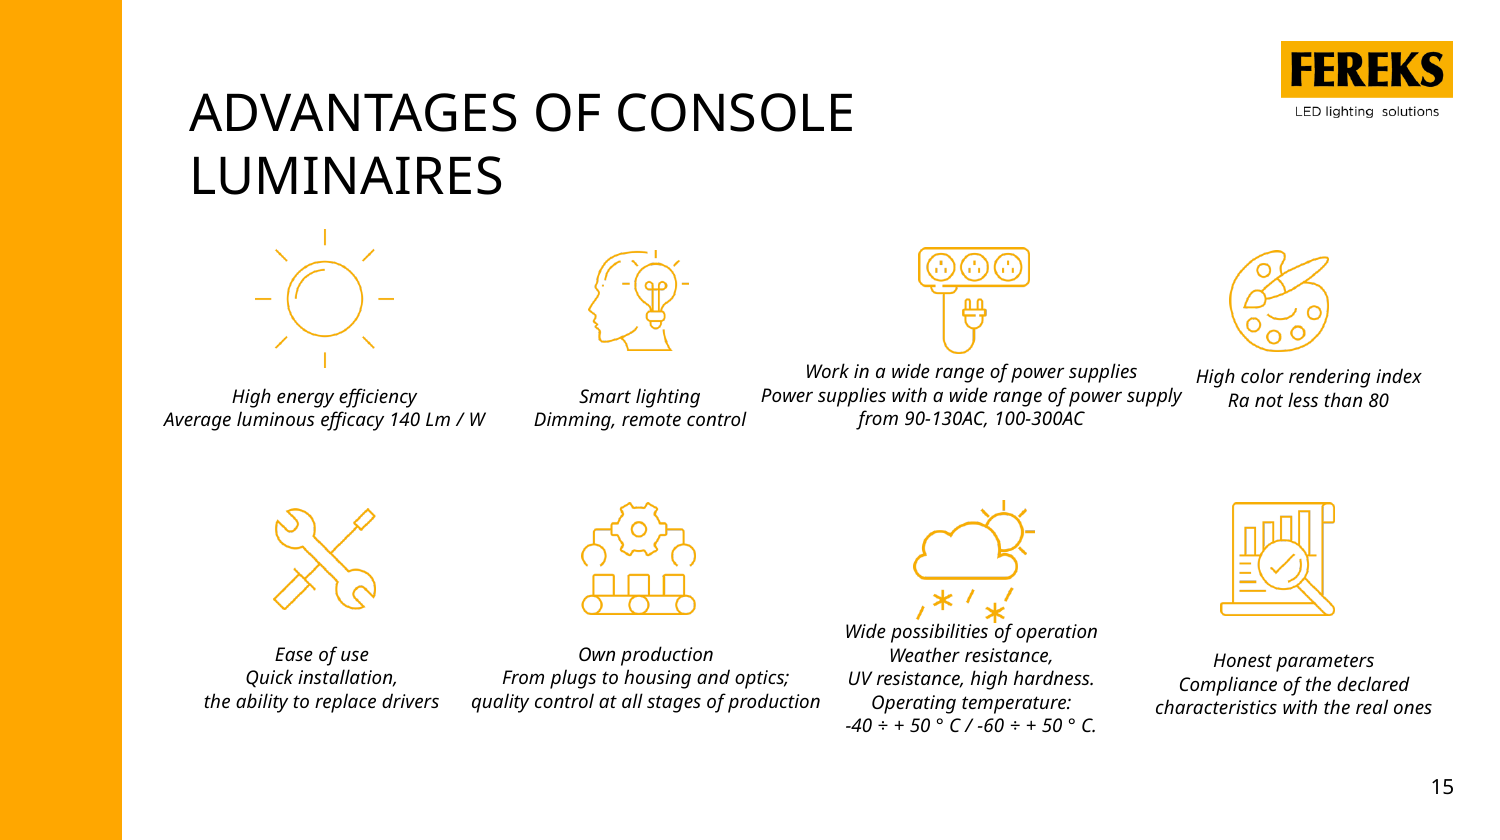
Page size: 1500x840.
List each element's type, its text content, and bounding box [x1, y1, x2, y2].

text_box Ease of use Quick installation, the ability to replace drivers [199, 649, 450, 715]
text_box High energy efficiency Average luminous efficacy 140 Lm / W [154, 391, 495, 433]
text_box Own production From plugs to housing and optics; quality control at all stages of production [466, 649, 782, 715]
picture [1281, 41, 1453, 122]
picture [273, 508, 376, 610]
text_box Honest parameters Compliance of the declared characteristics with the real ones [1166, 655, 1443, 721]
picture [581, 502, 696, 616]
text_box 15 [1426, 769, 1500, 803]
picture [1220, 502, 1335, 616]
text_box Work in a wide range of power supplies Power supplies with a wide range of power supply from 90-130AC, 100-300AC [756, 367, 1192, 432]
picture [912, 500, 1035, 623]
picture [0, 0, 122, 840]
picture [254, 228, 394, 368]
picture [918, 247, 1030, 354]
text_box High color rendering index Ra not less than 80 [1187, 372, 1435, 414]
picture [587, 249, 689, 352]
text_box Smart lighting Dimming, remote control [529, 391, 756, 433]
picture [1228, 250, 1329, 353]
text_box ADVANTAGES OF CONSOLE LUMINAIRES [184, 75, 1107, 210]
text_box Wide possibilities of operation Weather resistance, UV resistance, high hardness. Operating temperature: -40 ÷ + 50 ° С / -60 ÷ + 50 ° С. [782, 627, 1166, 739]
